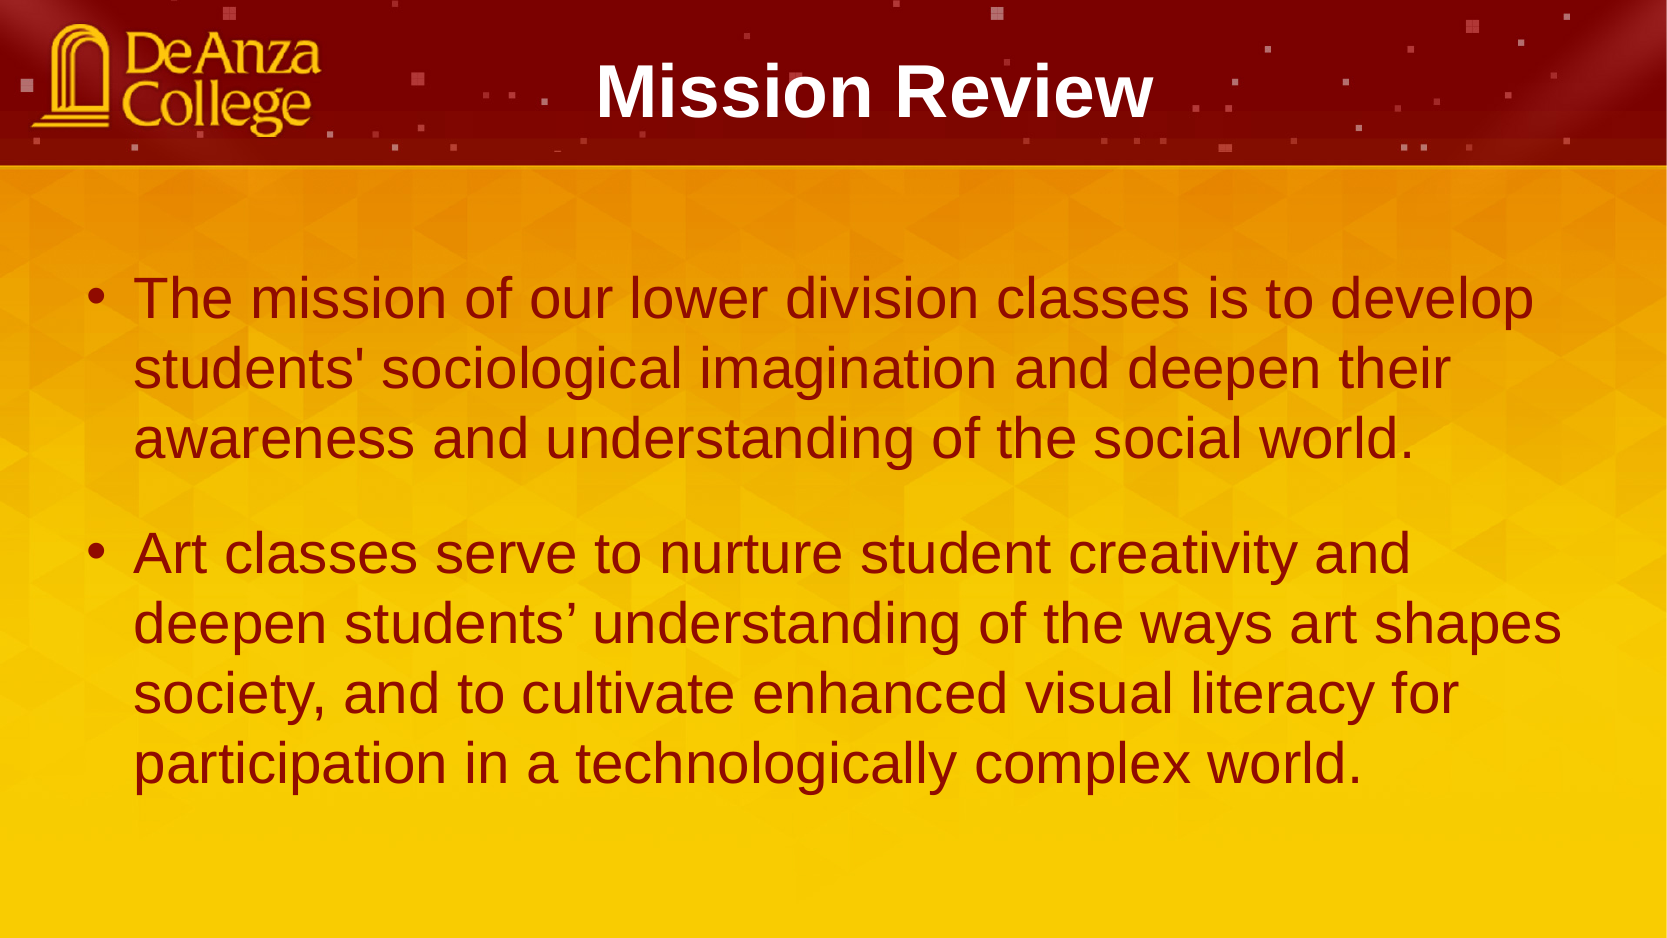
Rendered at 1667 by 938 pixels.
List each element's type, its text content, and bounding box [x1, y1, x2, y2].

text_box Mission Review [200, 34, 1549, 140]
picture [0, 0, 1667, 938]
text_box The mission of our lower division classes is to develop students' sociological imagination and deepen their awareness and understanding of the social world. Art classes serve to nurture student creativity and deepen students’ understanding of the ways art shapes society, and to cultivate enhanced visual literacy for participation in a technologically complex world. [71, 253, 1595, 826]
